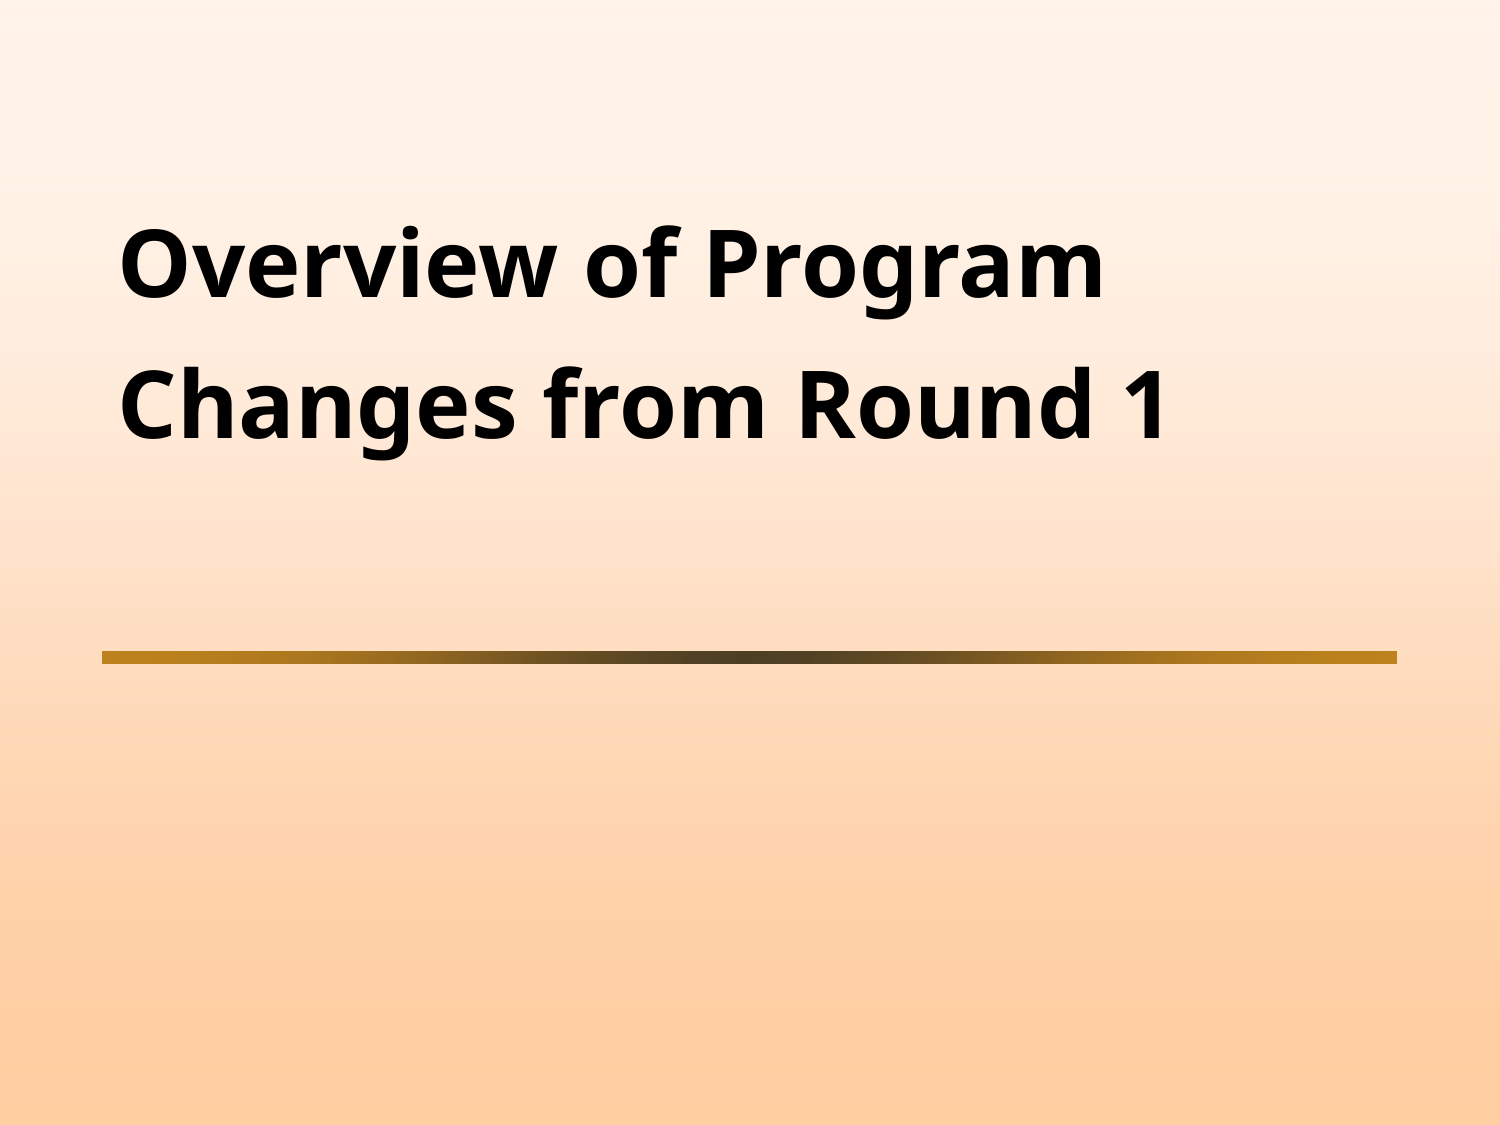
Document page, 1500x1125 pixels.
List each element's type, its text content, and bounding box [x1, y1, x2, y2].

title Overview of Program Changes from Round 1 [115, 174, 1317, 458]
picture [0, 0, 1500, 1125]
